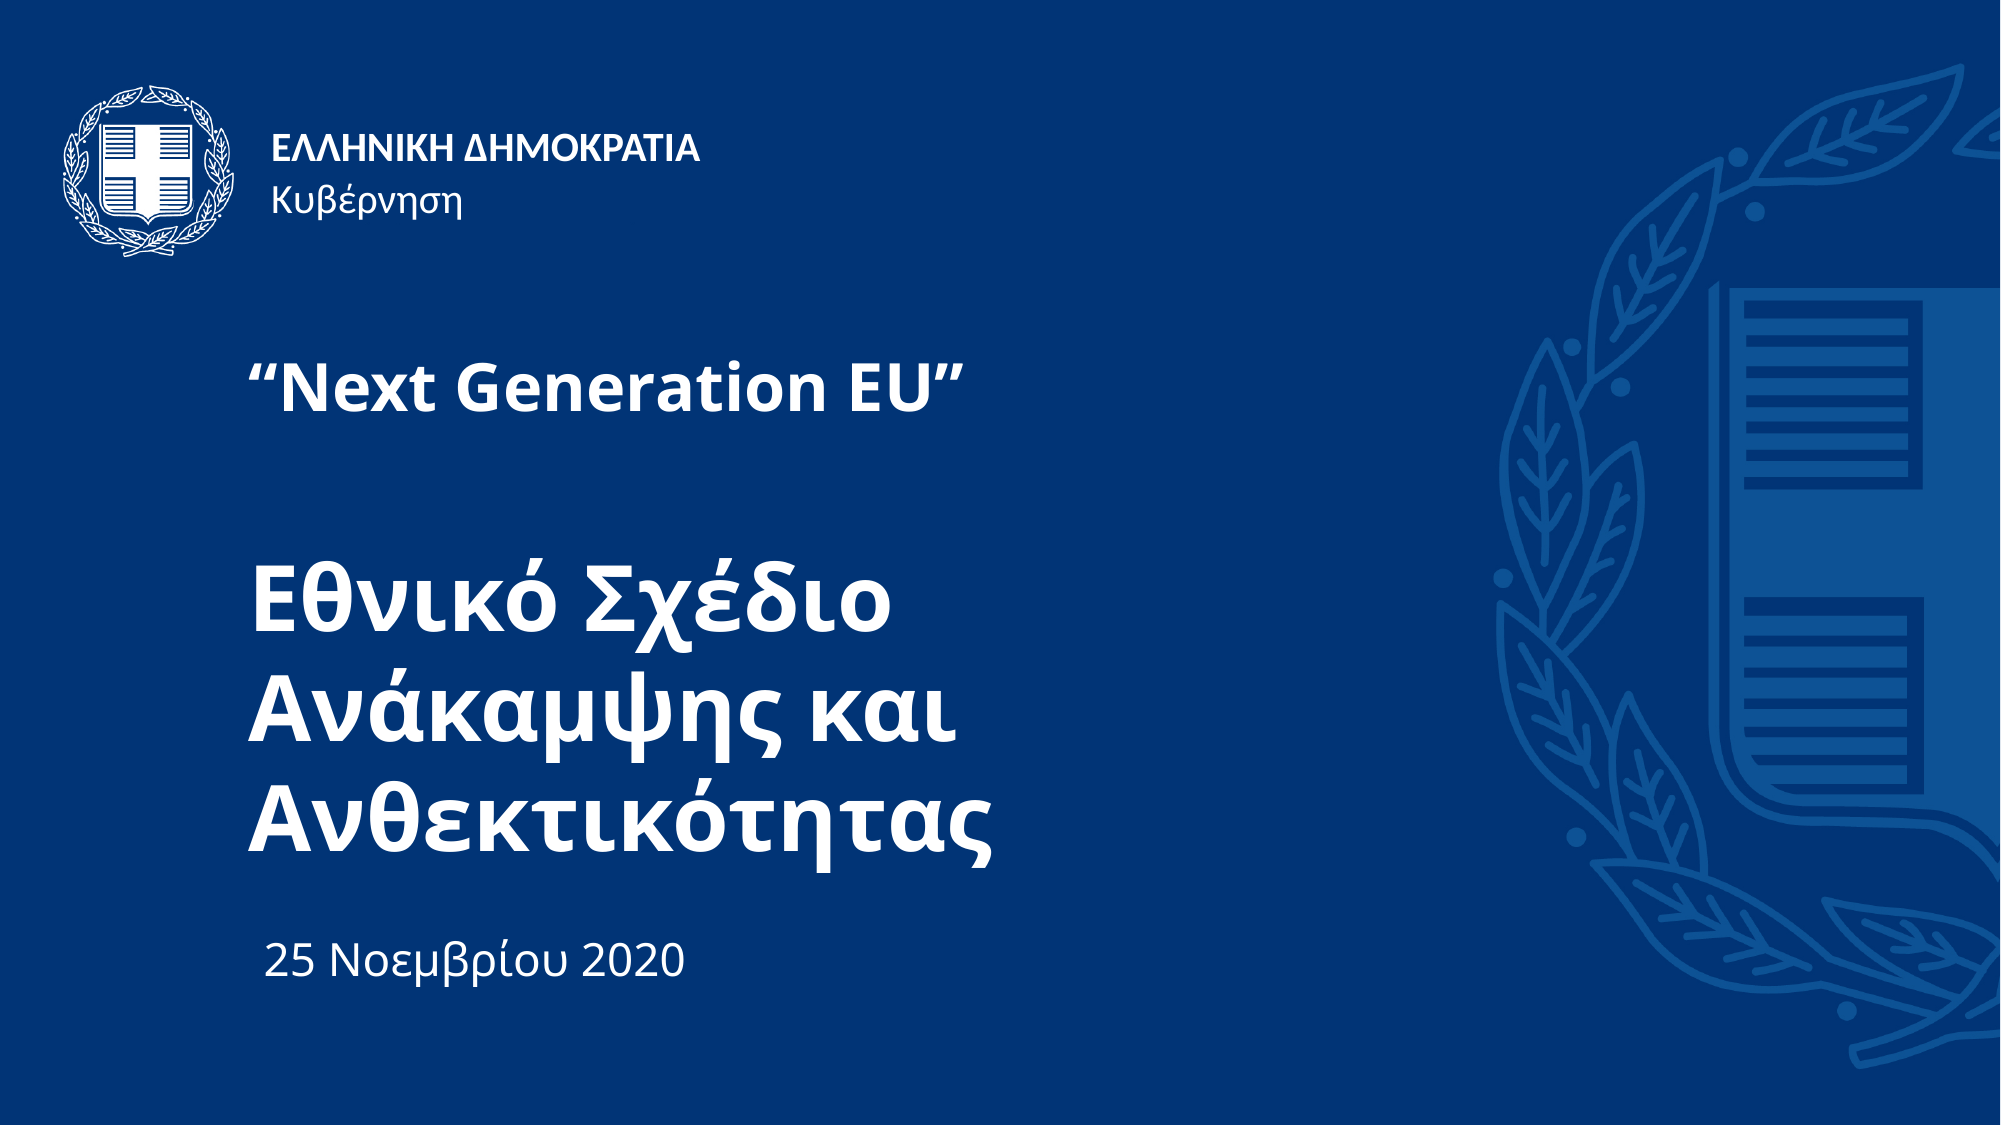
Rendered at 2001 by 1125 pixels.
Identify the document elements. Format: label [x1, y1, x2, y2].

text_box [0, 0, 2000, 1125]
